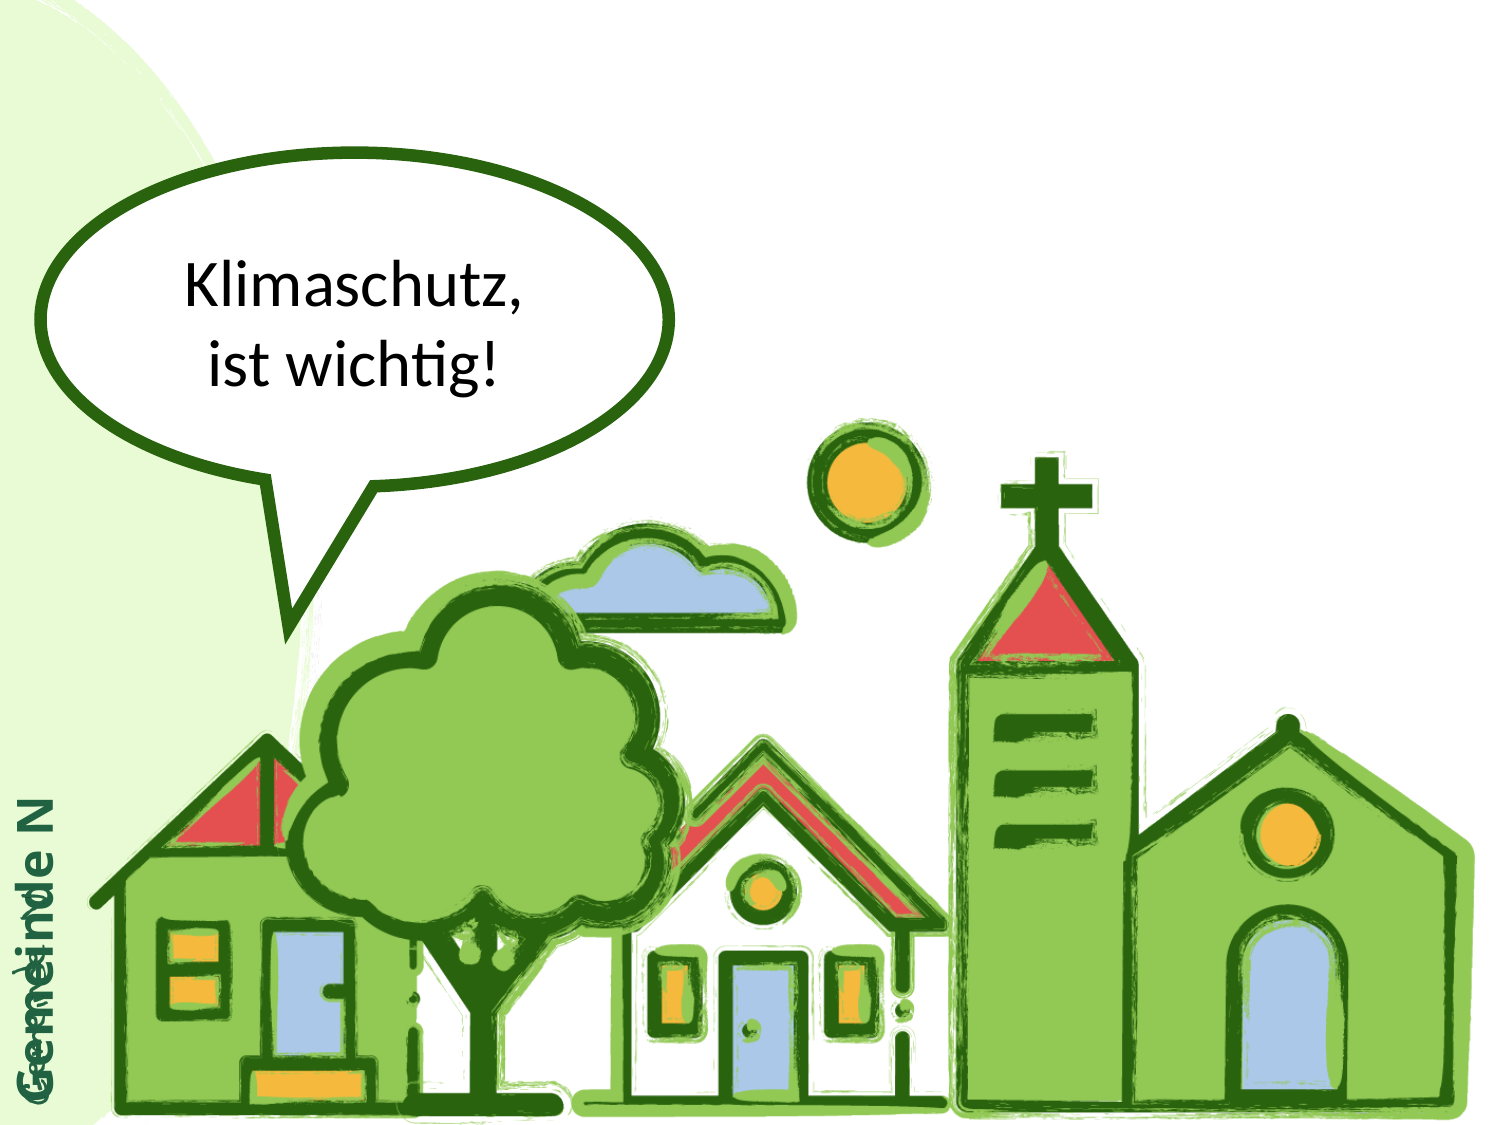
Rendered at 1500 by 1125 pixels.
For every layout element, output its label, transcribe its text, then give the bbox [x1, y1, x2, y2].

picture [0, 0, 1475, 1125]
text_box Klimaschutz, ist wichtig! [322, 152, 669, 418]
